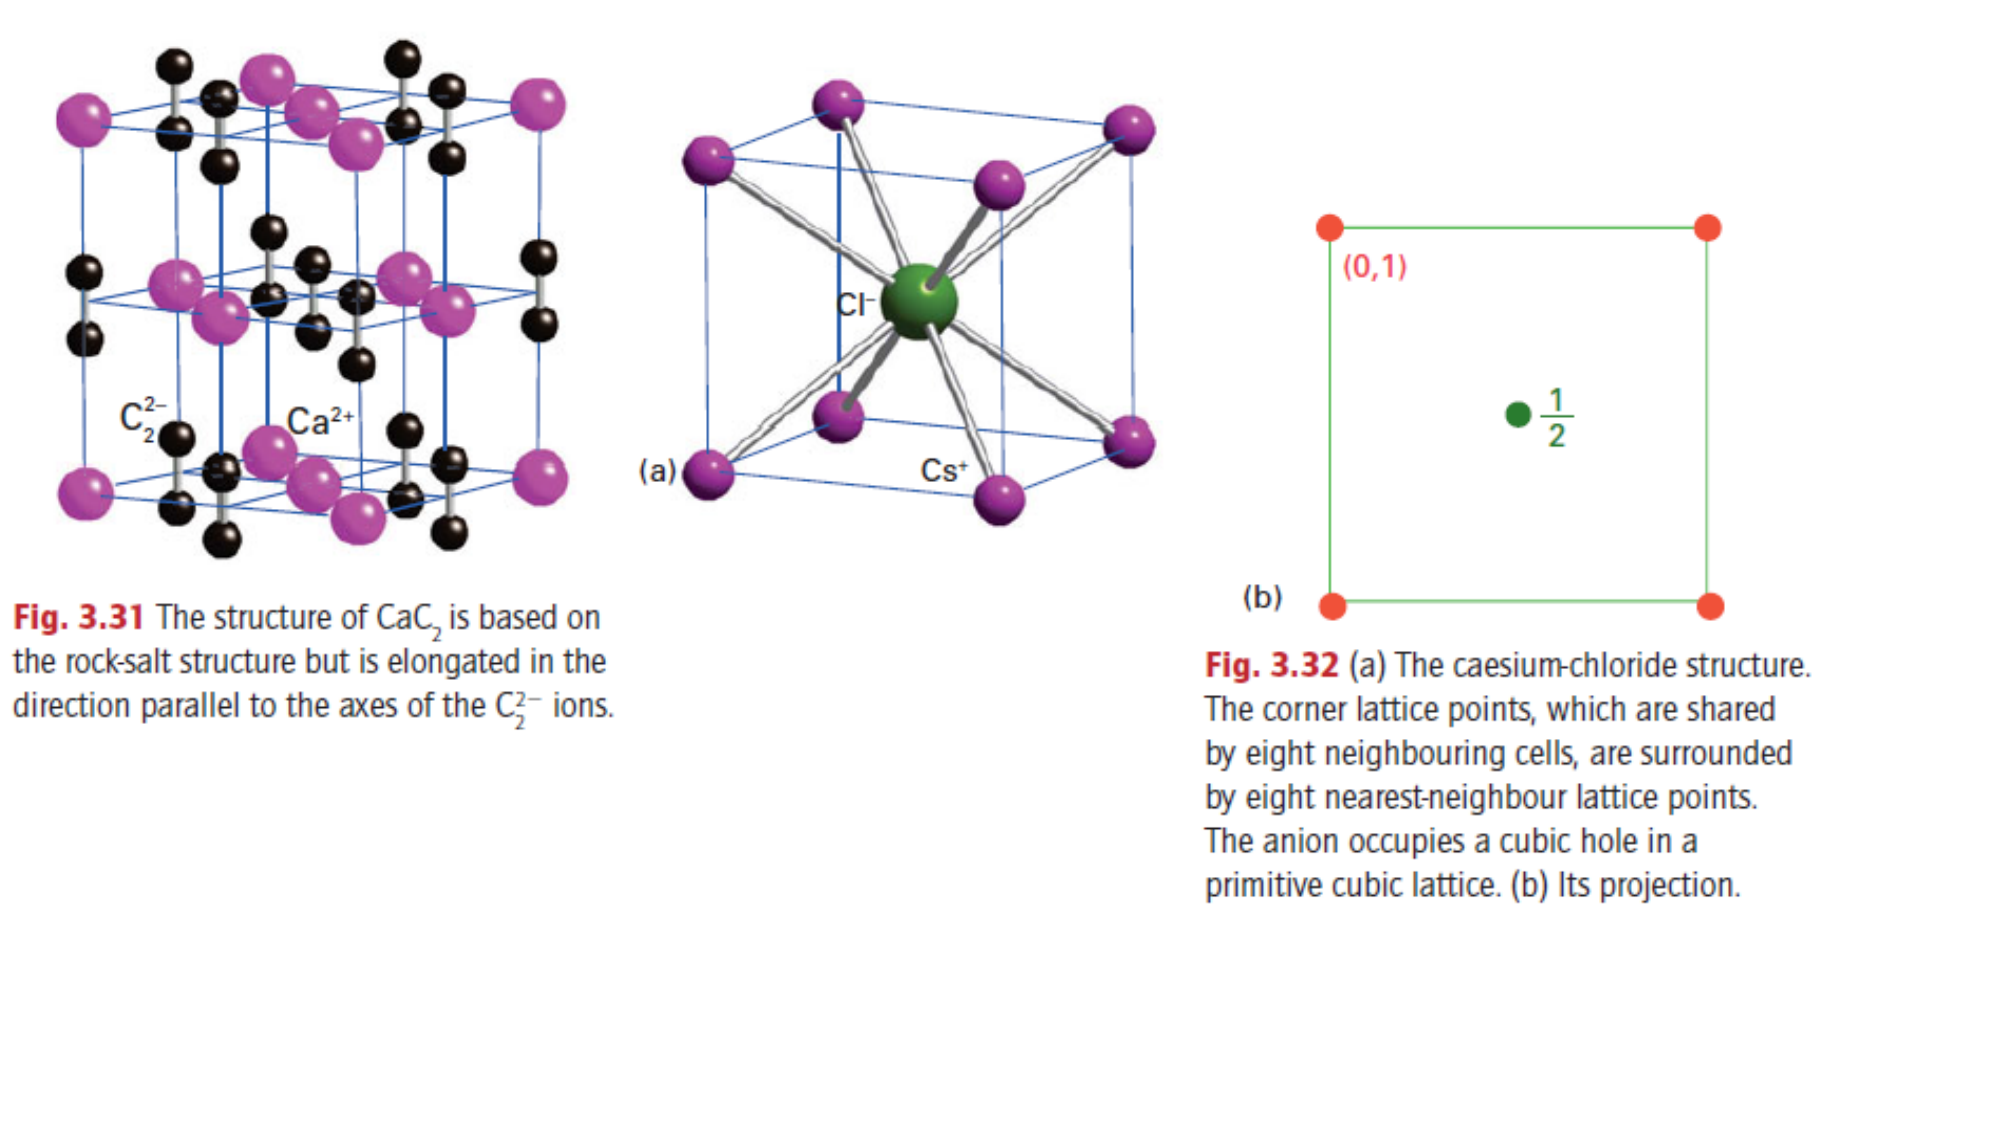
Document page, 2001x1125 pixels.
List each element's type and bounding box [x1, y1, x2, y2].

picture [0, 0, 1834, 939]
